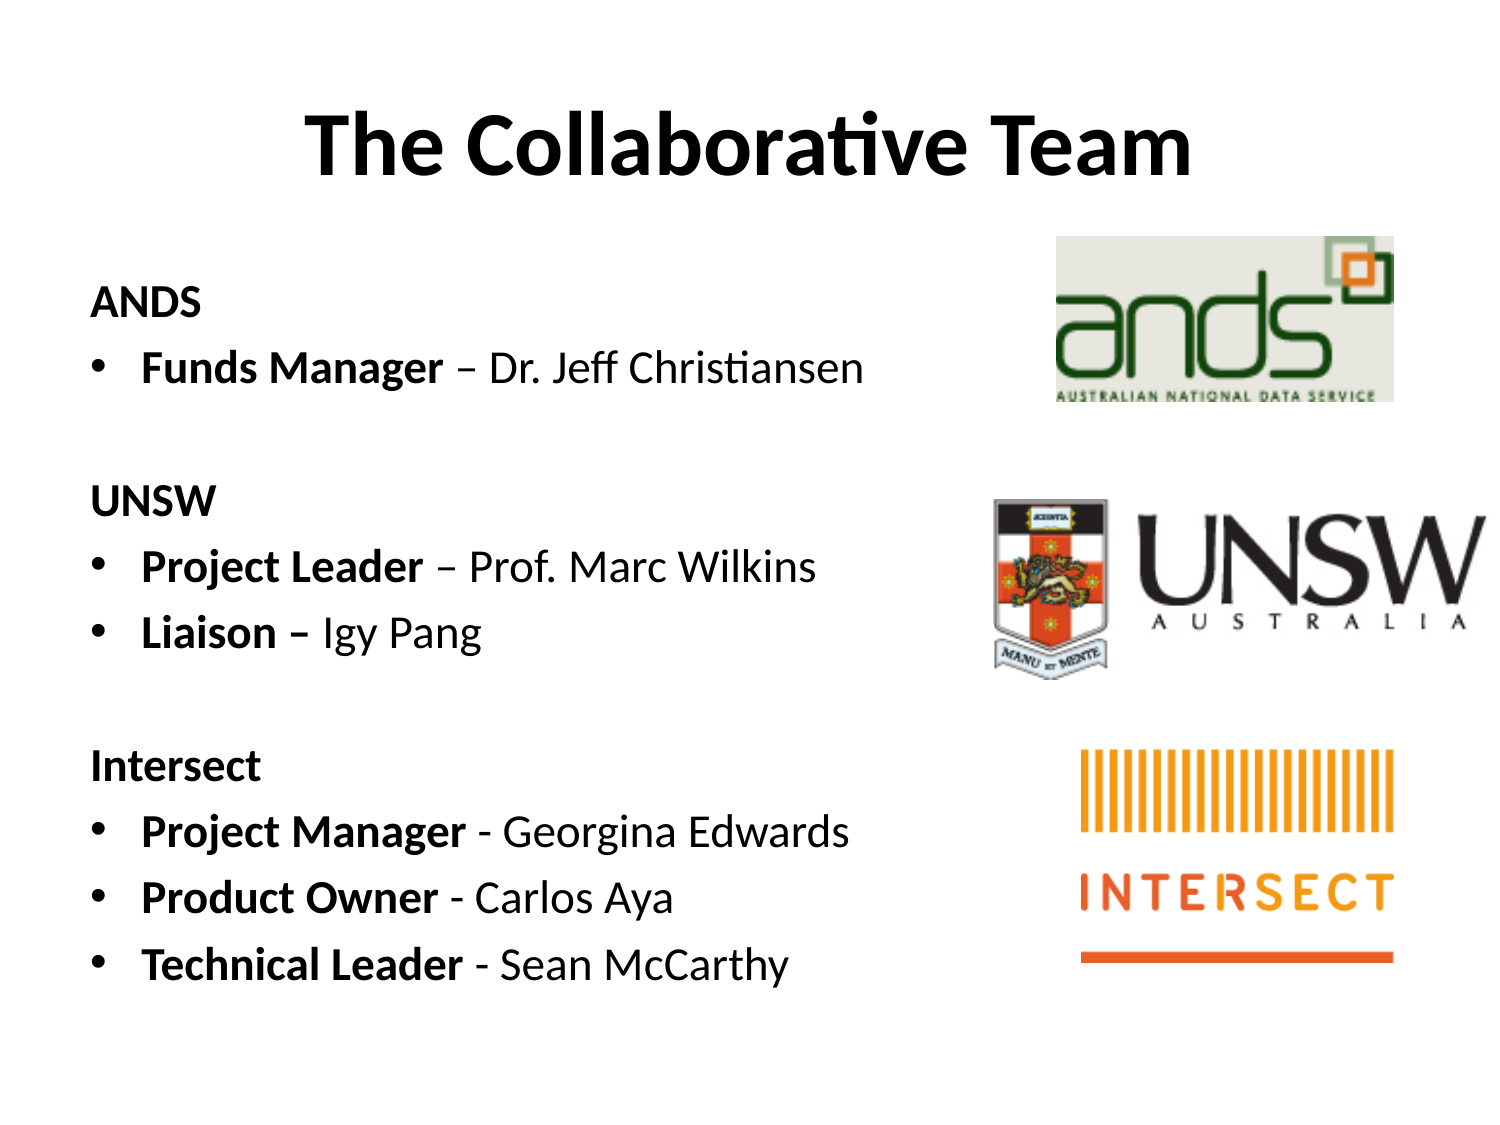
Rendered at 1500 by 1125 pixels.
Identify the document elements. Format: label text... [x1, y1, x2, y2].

picture [1080, 749, 1394, 963]
picture [1055, 235, 1394, 402]
title The Collaborative Team [75, 45, 1425, 233]
picture [992, 499, 1490, 680]
list ANDS Funds Manager – Dr. Jeff Christiansen UNSW Project Leader – Prof. Marc Wilkins Liaison – Igy Pang Intersect Project Manager - Georgina Edwards Product Owner - Carlos Aya Technical Leader - Sean McCarthy [75, 262, 1425, 1005]
